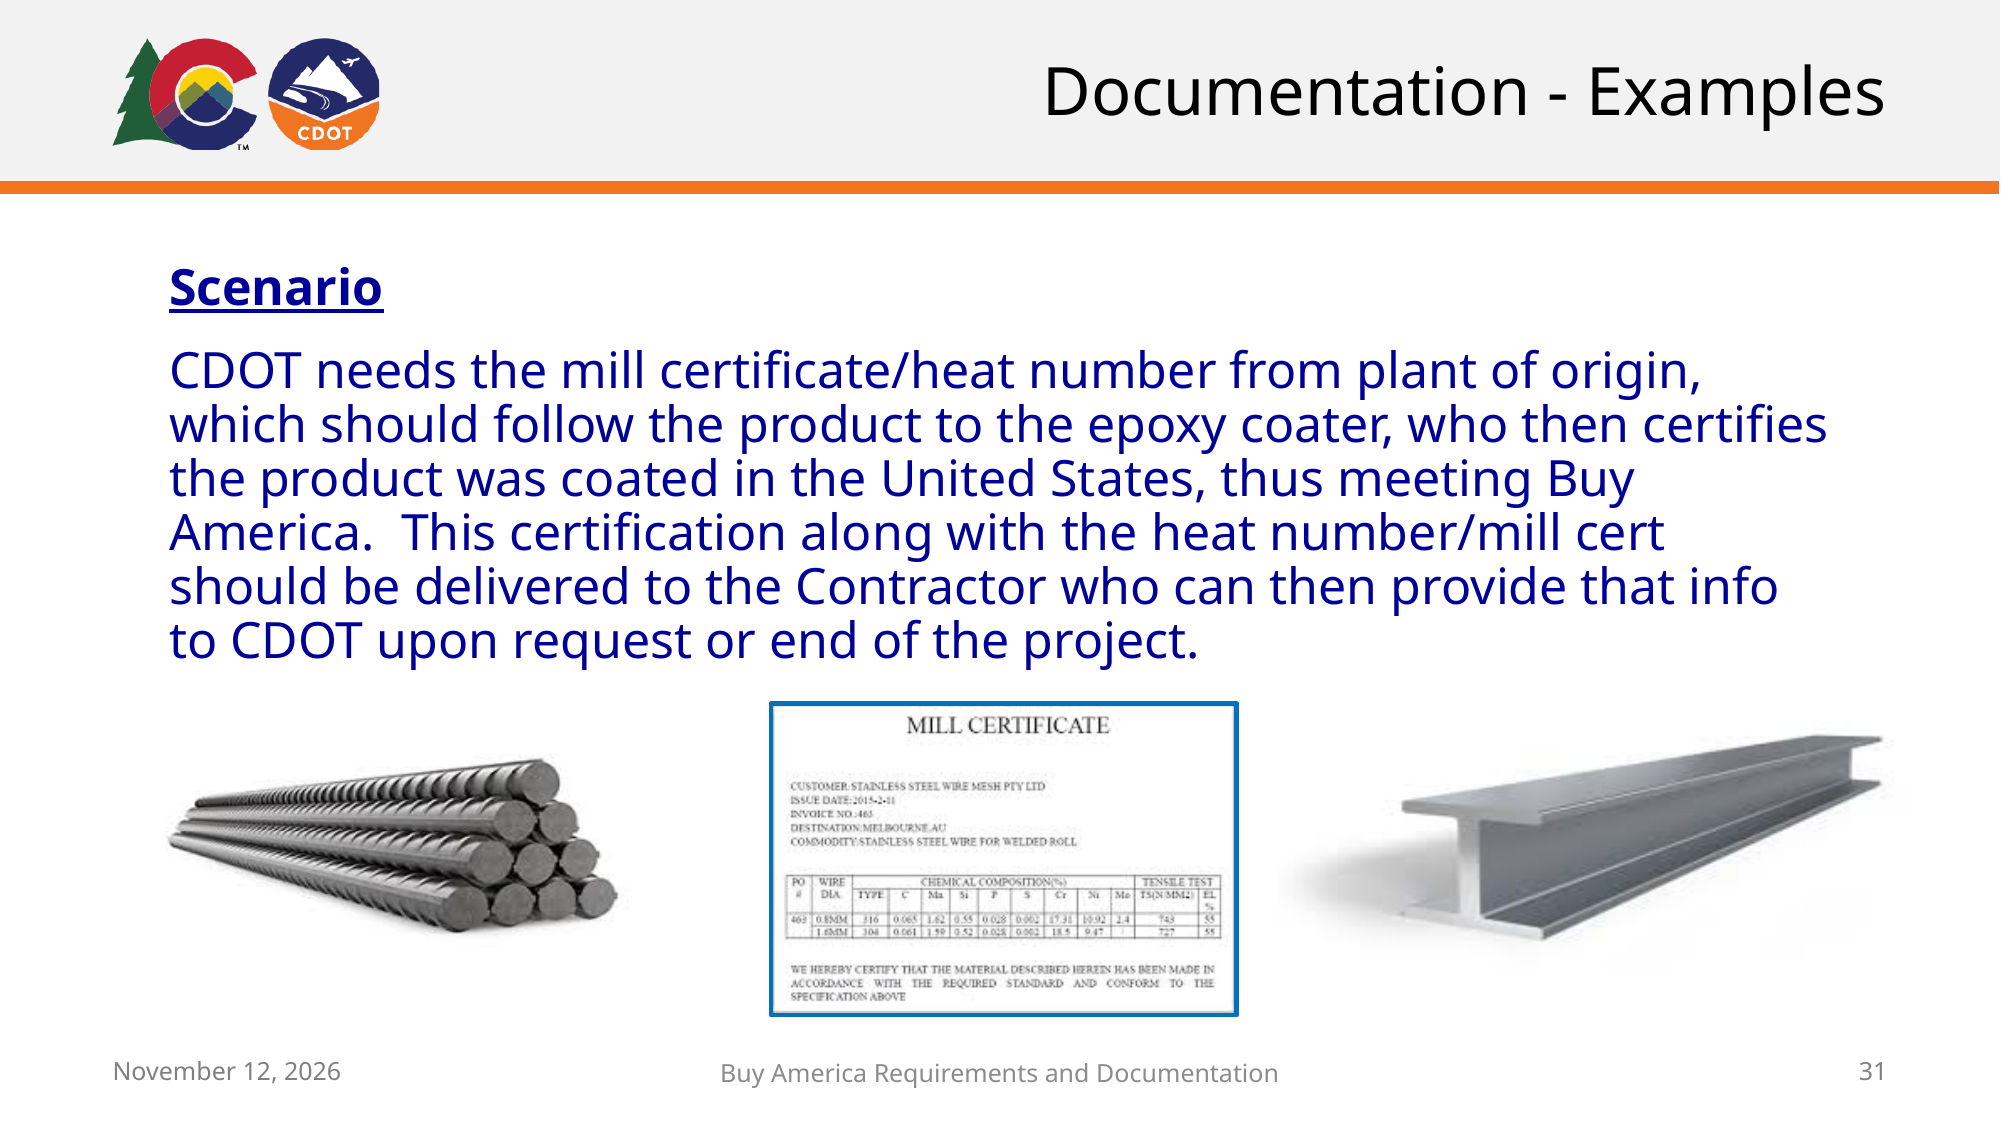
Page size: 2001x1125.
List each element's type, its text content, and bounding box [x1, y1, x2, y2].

picture [773, 705, 1235, 1013]
picture [1276, 705, 1909, 972]
title Documentation - Examples [491, 0, 1888, 188]
list Scenario CDOT needs the mill certificate/heat number from plant of origin, which should follow the product to the epoxy coater, who then certifies the product was coated in the United States, thus meeting Buy America. This certification along with the heat number/mill cert should be delivered to the Contractor who can then provide that info to CDOT upon request or end of the project. [169, 262, 1839, 1014]
footer Buy America Requirements and Documentation [662, 1042, 1338, 1103]
picture [159, 705, 629, 1000]
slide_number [112, 1042, 563, 1103]
slide_number 31 [1437, 1042, 1888, 1103]
